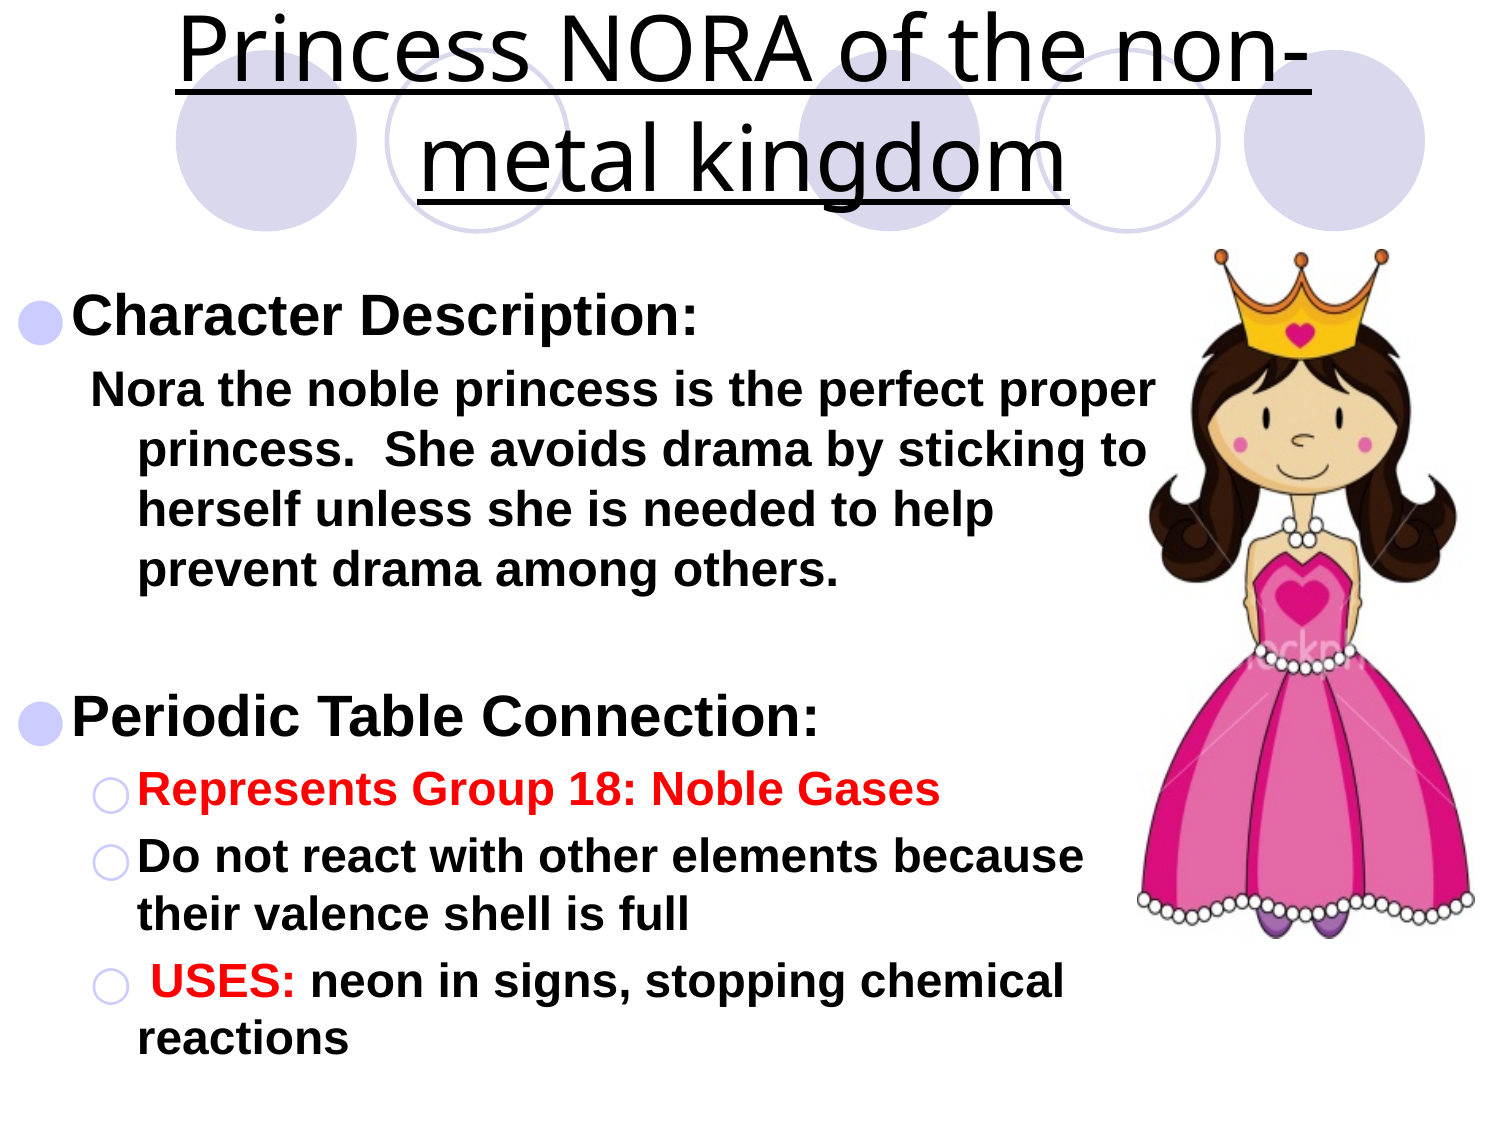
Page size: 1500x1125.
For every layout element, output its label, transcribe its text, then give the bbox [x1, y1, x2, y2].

title Princess NORA of the non-metal kingdom [37, 0, 1450, 200]
list Character Description: Nora the noble princess is the perfect proper princess. She avoids drama by sticking to herself unless she is needed to help prevent drama among others. Periodic Table Connection: Represents Group 18: Noble Gases Do not react with other elements because their valence shell is full USES: neon in signs, stopping chemical reactions [0, 187, 1200, 1075]
picture [1137, 249, 1475, 939]
